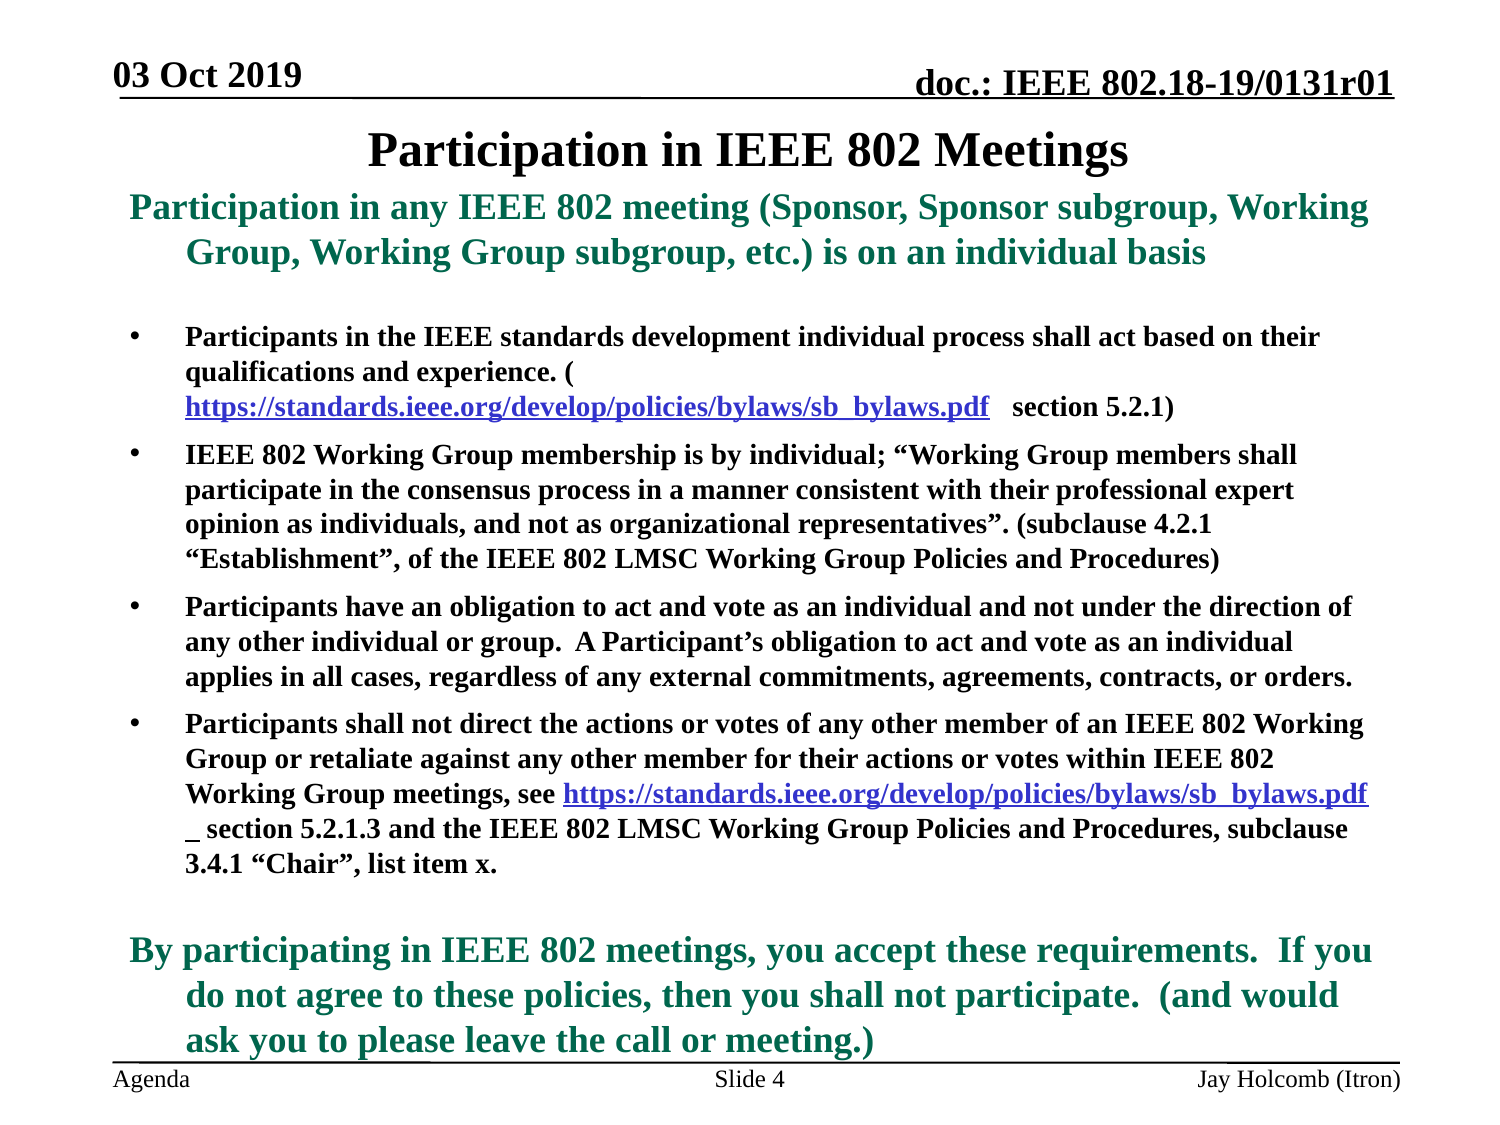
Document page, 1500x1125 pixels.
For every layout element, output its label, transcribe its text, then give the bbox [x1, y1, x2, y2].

list Participation in any IEEE 802 meeting (Sponsor, Sponsor subgroup, Working Group, Working Group subgroup, etc.) is on an individual basis Participants in the IEEE standards development individual process shall act based on their qualifications and experience. (https://standards.ieee.org/develop/policies/bylaws/sb_bylaws.pdf section 5.2.1) IEEE 802 Working Group membership is by individual; “Working Group members shall participate in the consensus process in a manner consistent with their professional expert opinion as individuals, and not as organizational representatives”. (subclause 4.2.1 “Establishment”, of the IEEE 802 LMSC Working Group Policies and Procedures) Participants have an obligation to act and vote as an individual and not under the direction of any other individual or group. A Participant’s obligation to act and vote as an individual applies in all cases, regardless of any external commitments, agreements, contracts, or orders. Participants shall not direct the actions or votes of any other member of an IEEE 802 Working Group or retaliate against any other member for their actions or votes within IEEE 802 Working Group meetings, see https://standards.ieee.org/develop/policies/bylaws/sb_bylaws.pdf section 5.2.1.3 and the IEEE 802 LMSC Working Group Policies and Procedures, subclause 3.4.1 “Chair”, list item x. By participating in IEEE 802 meetings, you accept these requirements. If you do not agree to these policies, then you shall not participate. (and would ask you to please leave the call or meeting.) [113, 174, 1390, 850]
slide_number Slide 4 [699, 1061, 800, 1123]
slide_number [112, 49, 488, 95]
footer Jay Holcomb (Itron) [878, 1061, 1402, 1093]
title Participation in IEEE 802 Meetings [110, 104, 1387, 188]
